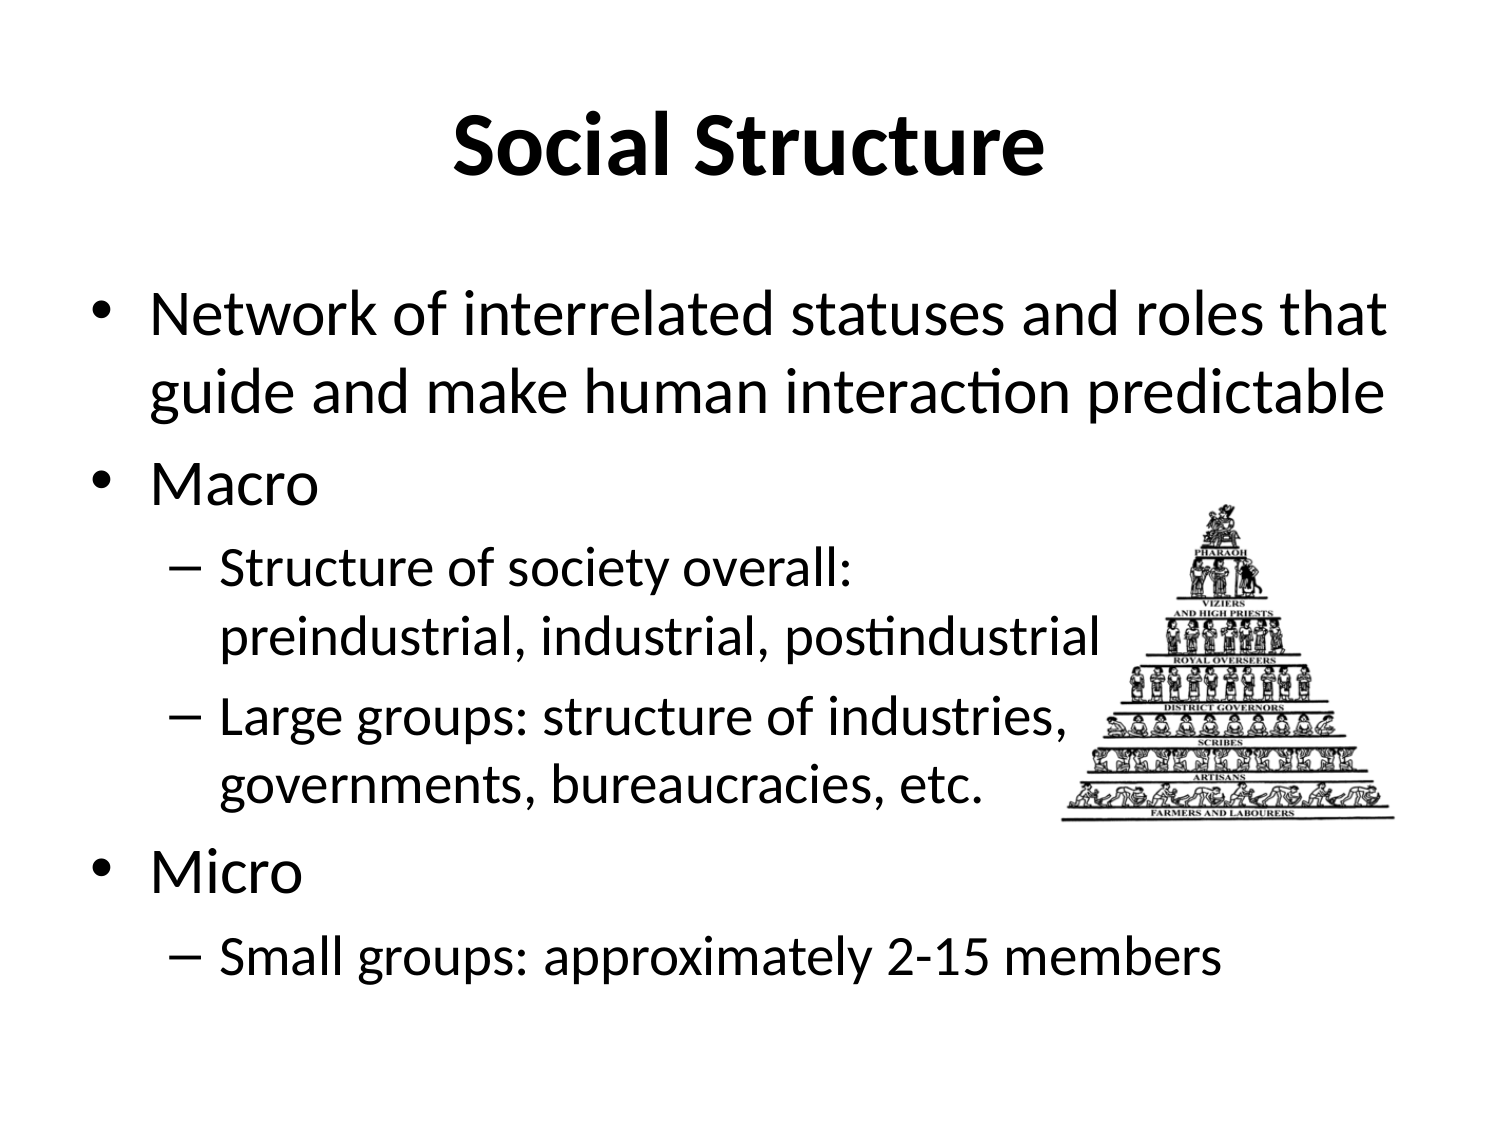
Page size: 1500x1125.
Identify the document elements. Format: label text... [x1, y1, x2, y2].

picture [1051, 499, 1401, 832]
title Social Structure [75, 45, 1425, 233]
list Network of interrelated statuses and roles that guide and make human interaction predictable Macro Structure of society overall: preindustrial, industrial, postindustrial Large groups: structure of industries, governments, bureaucracies, etc. Micro Small groups: approximately 2-15 members [75, 262, 1425, 1005]
